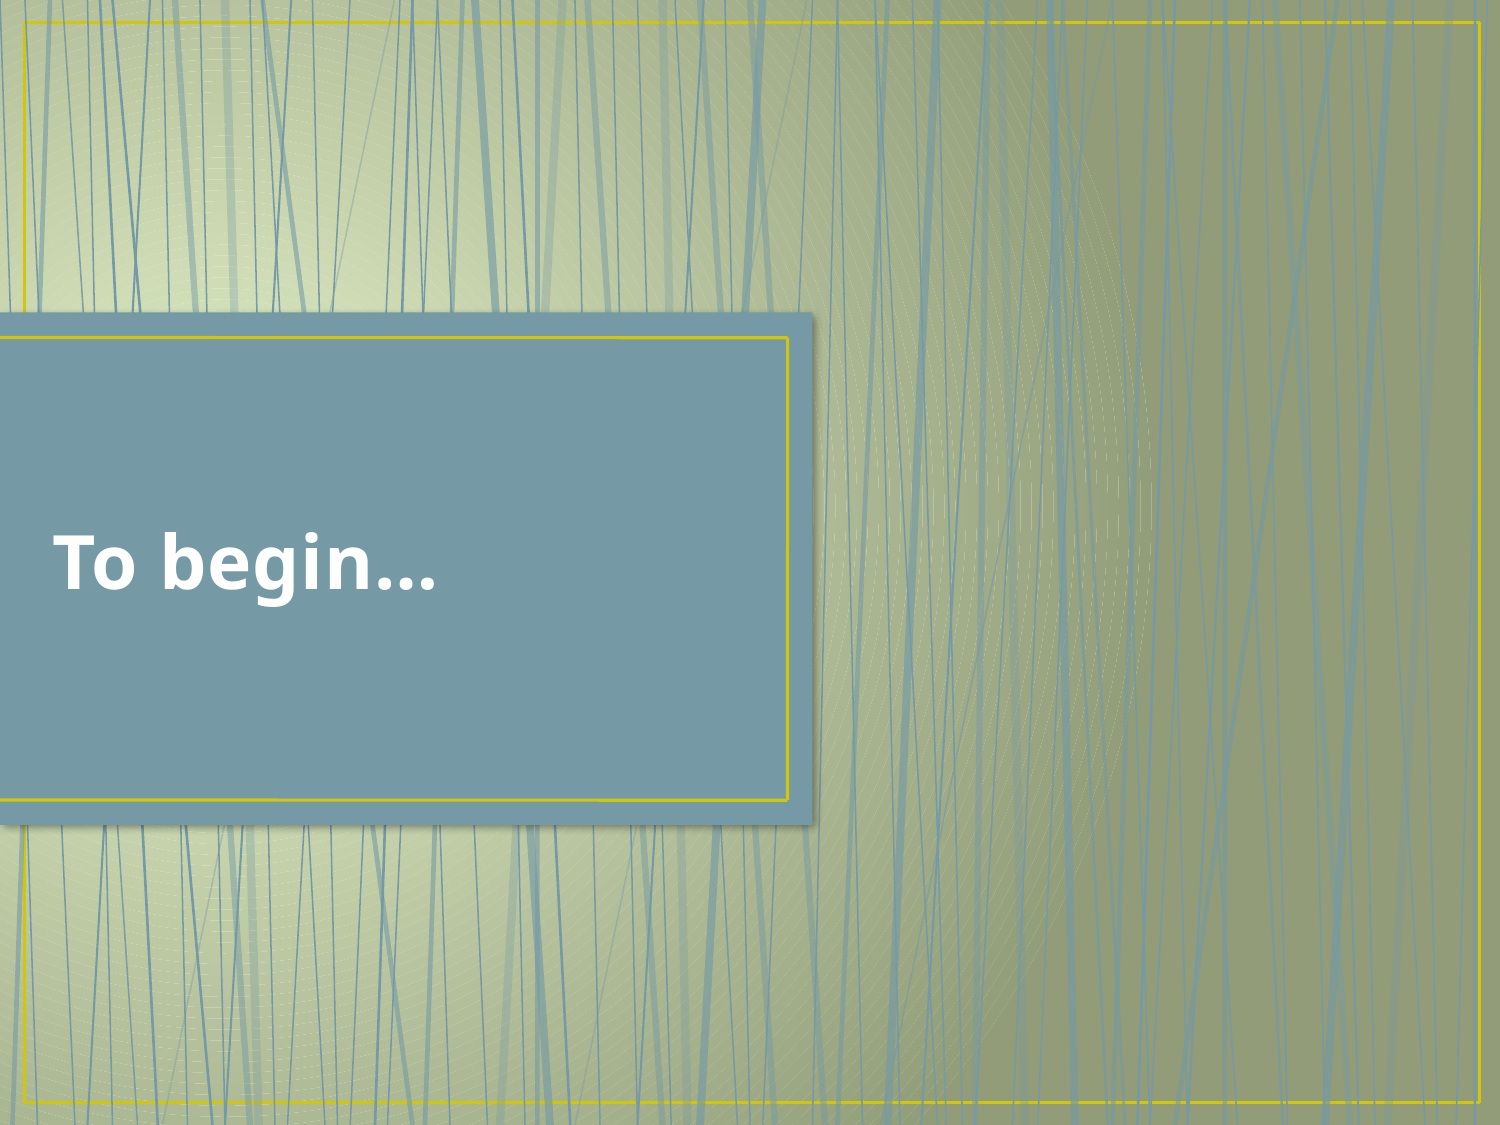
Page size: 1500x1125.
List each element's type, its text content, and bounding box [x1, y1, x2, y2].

title To begin… [37, 349, 763, 612]
